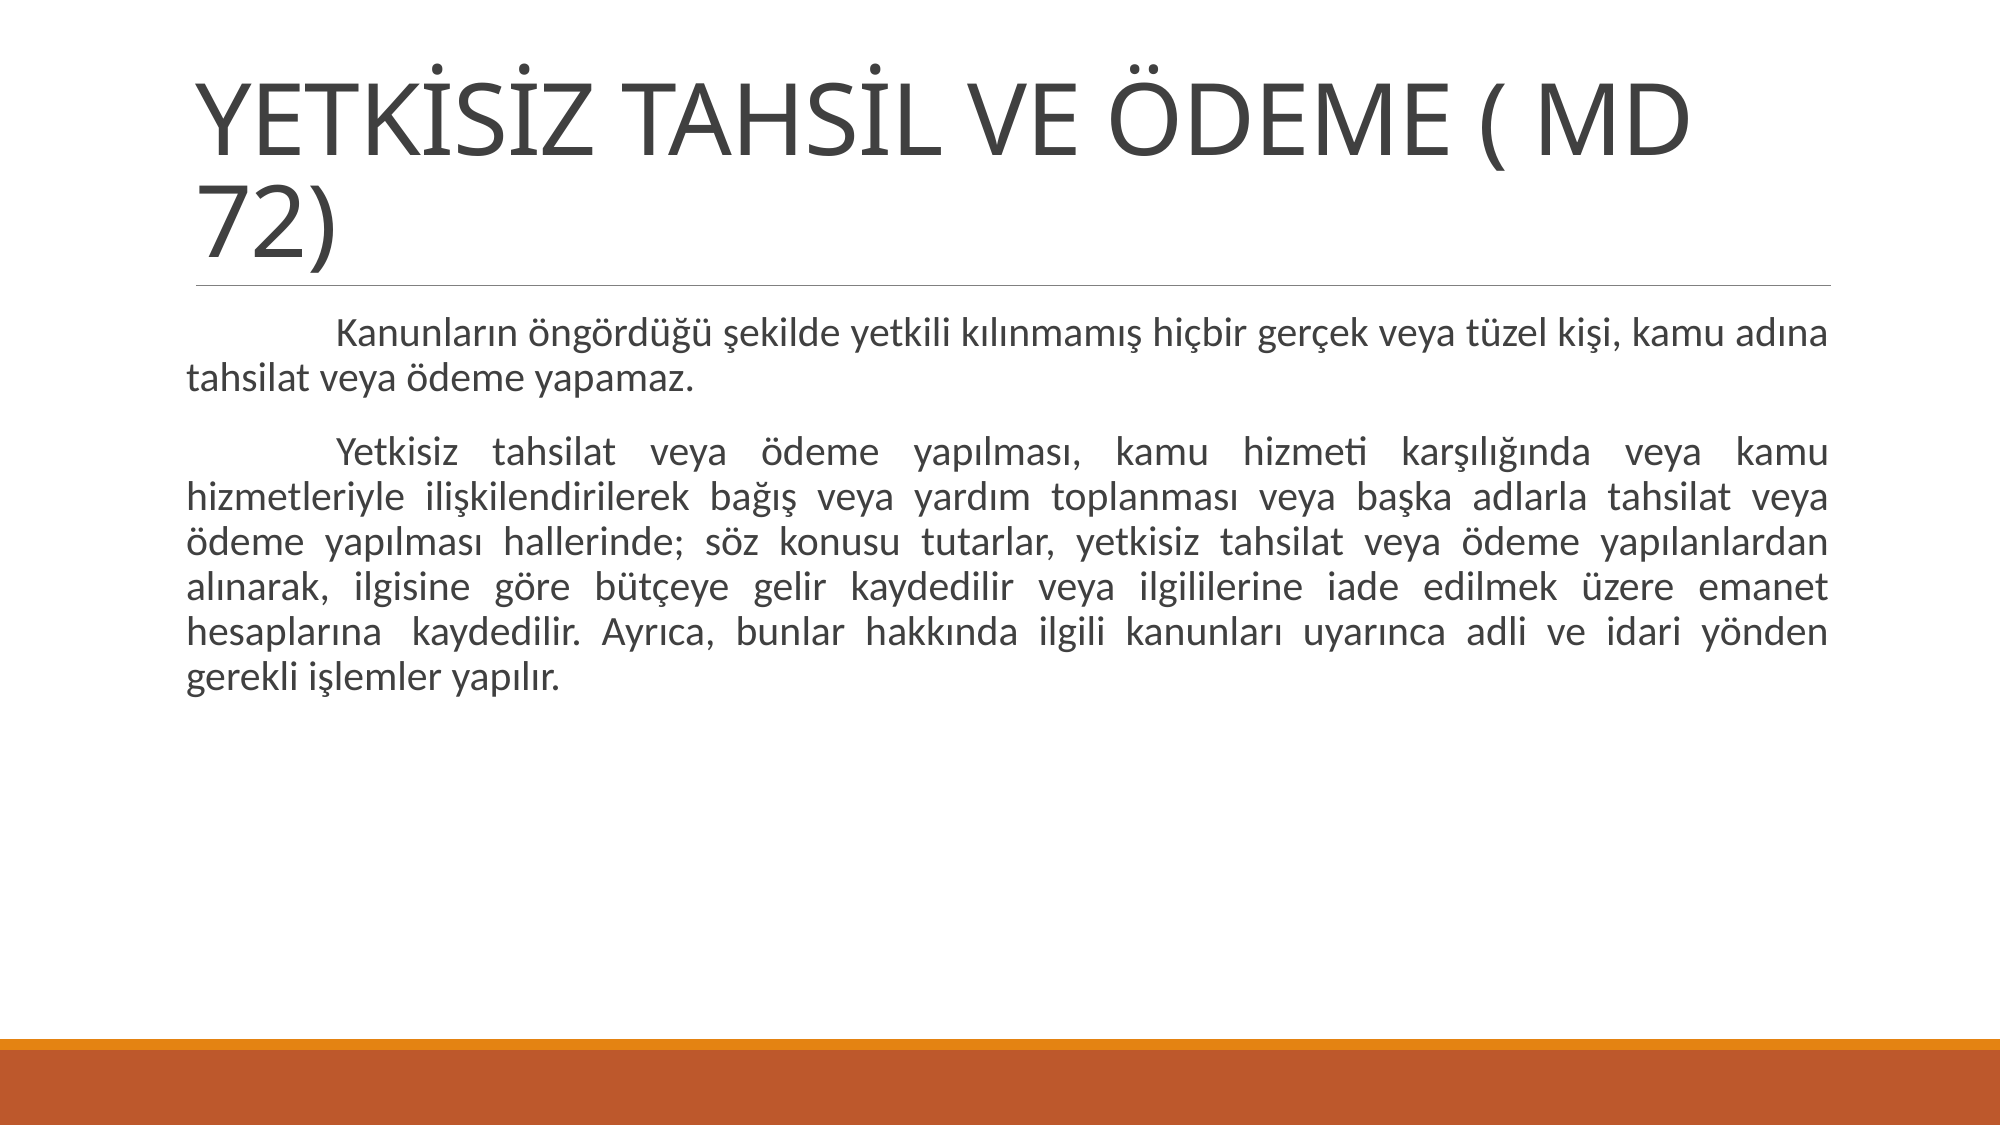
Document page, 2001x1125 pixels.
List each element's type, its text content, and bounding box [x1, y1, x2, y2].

list Kanunların öngördüğü şekilde yetkili kılınmamış hiçbir gerçek veya tüzel kişi, kamu adına tahsilat veya ödeme yapamaz. Yetkisiz tahsilat veya ödeme yapılması, kamu hizmeti karşılığında veya kamu hizmetleriyle ilişkilendirilerek bağış veya yardım toplanması veya başka adlarla tahsilat veya ödeme yapılması hallerinde; söz konusu tutarlar, yetkisiz tahsilat veya ödeme yapılanlardan alınarak, ilgisine göre bütçeye gelir kaydedilir veya ilgililerine iade edilmek üzere emanet hesaplarına kaydedilir. Ayrıca, bunlar hakkında ilgili kanunları uyarınca adli ve idari yönden gerekli işlemler yapılır. [180, 302, 1830, 963]
title YETKİSİZ TAHSİL VE ÖDEME ( MD 72) [180, 47, 1830, 285]
